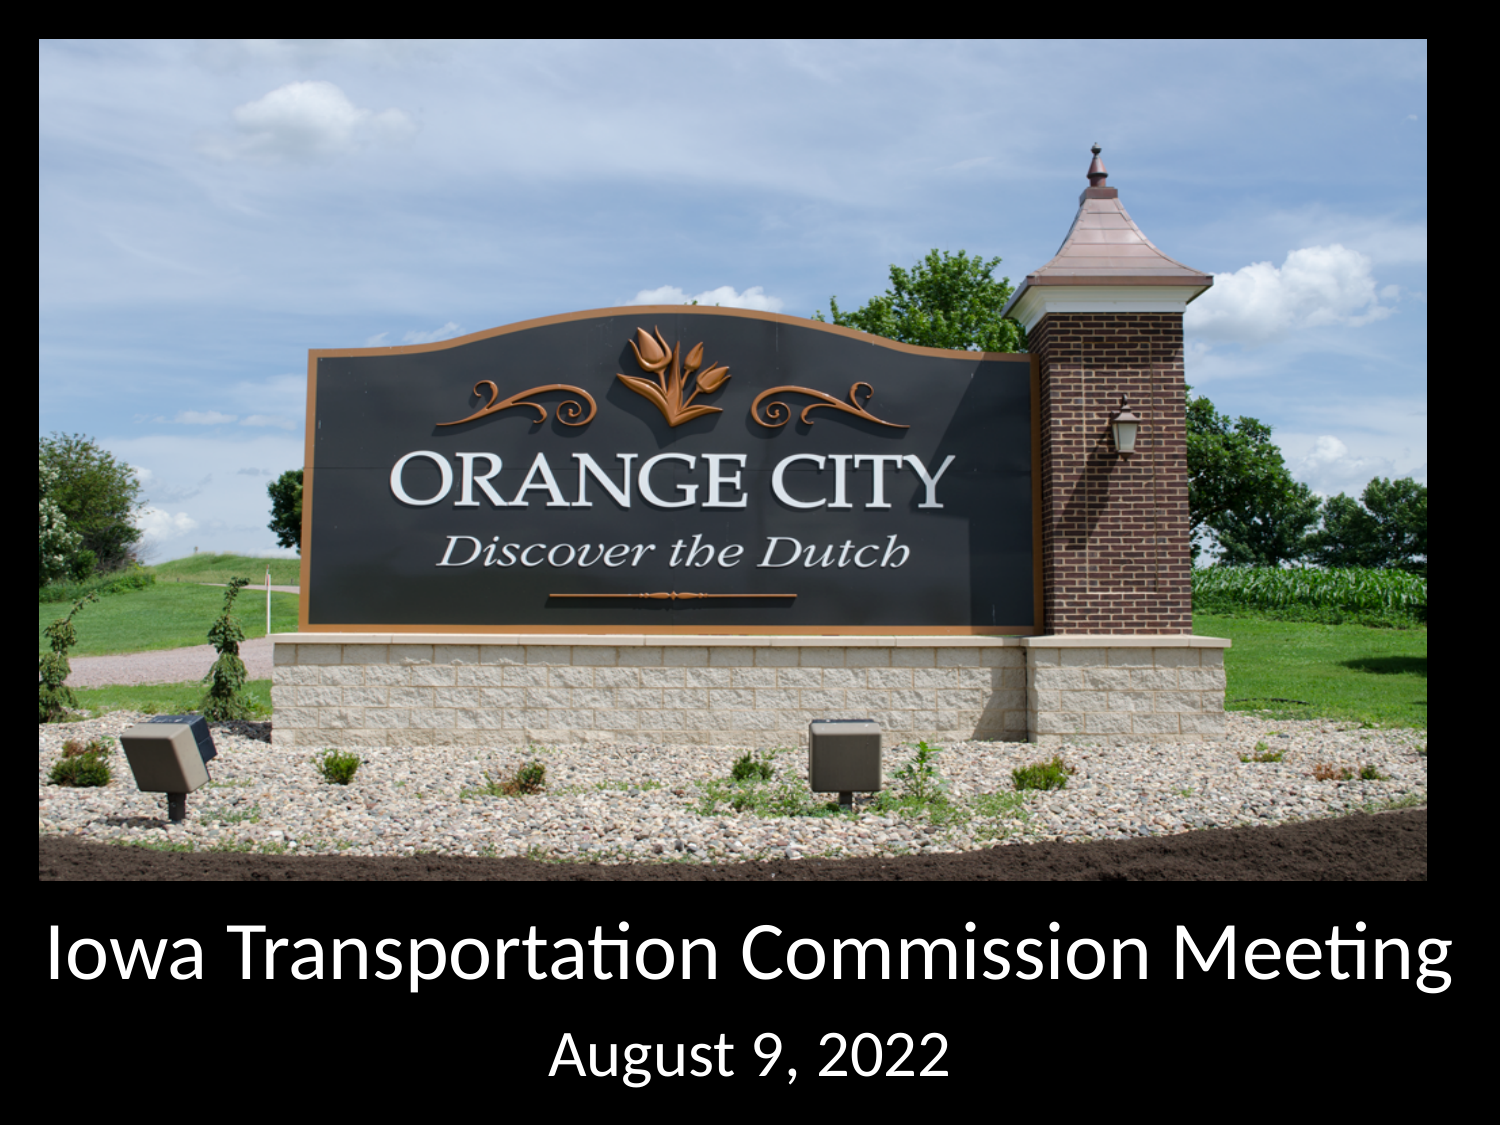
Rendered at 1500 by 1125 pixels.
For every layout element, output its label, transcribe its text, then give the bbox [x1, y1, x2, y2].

subtitle Iowa Transportation Commission Meeting August 9, 2022 [21, 881, 1479, 1066]
picture [39, 39, 1428, 882]
